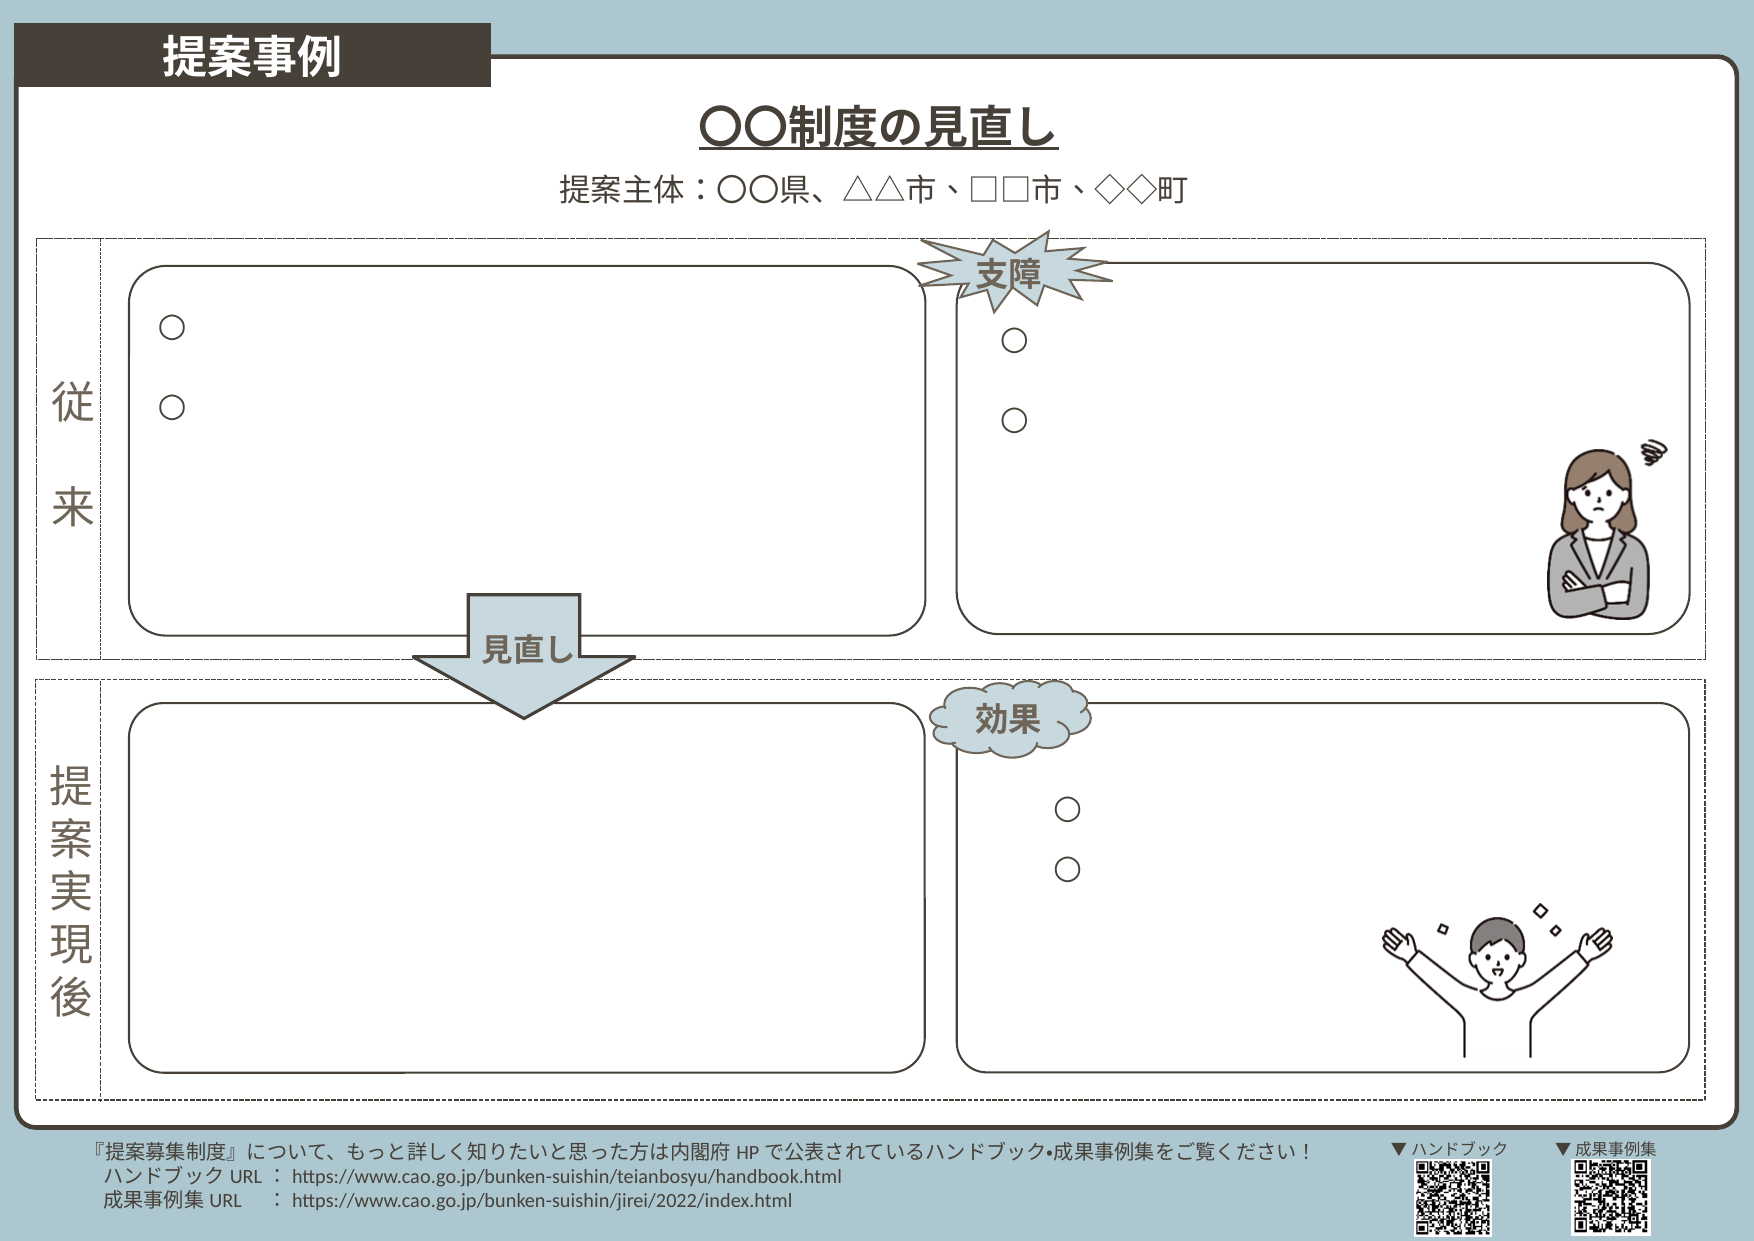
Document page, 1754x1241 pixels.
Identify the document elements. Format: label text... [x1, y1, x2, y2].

text_box ○ ○ [142, 295, 912, 431]
text_box 〇〇制度の見直し [1725, 56, 1742, 195]
picture [1381, 903, 1613, 1058]
text_box 提案主体：〇〇県、△△市、□□市、◇◇町 [13, 163, 1735, 215]
picture [1414, 1159, 1492, 1237]
picture [1571, 1159, 1651, 1236]
text_box [1029, 989, 1600, 1073]
text_box ○ ○ [985, 308, 1754, 444]
text_box ○ ○ [1038, 777, 1657, 893]
text_box [0, 0, 1754, 1241]
text_box [15, 55, 1738, 1129]
picture [1547, 417, 1677, 621]
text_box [49, 1131, 1693, 1221]
text_box 提案事例 [15, 25, 490, 86]
